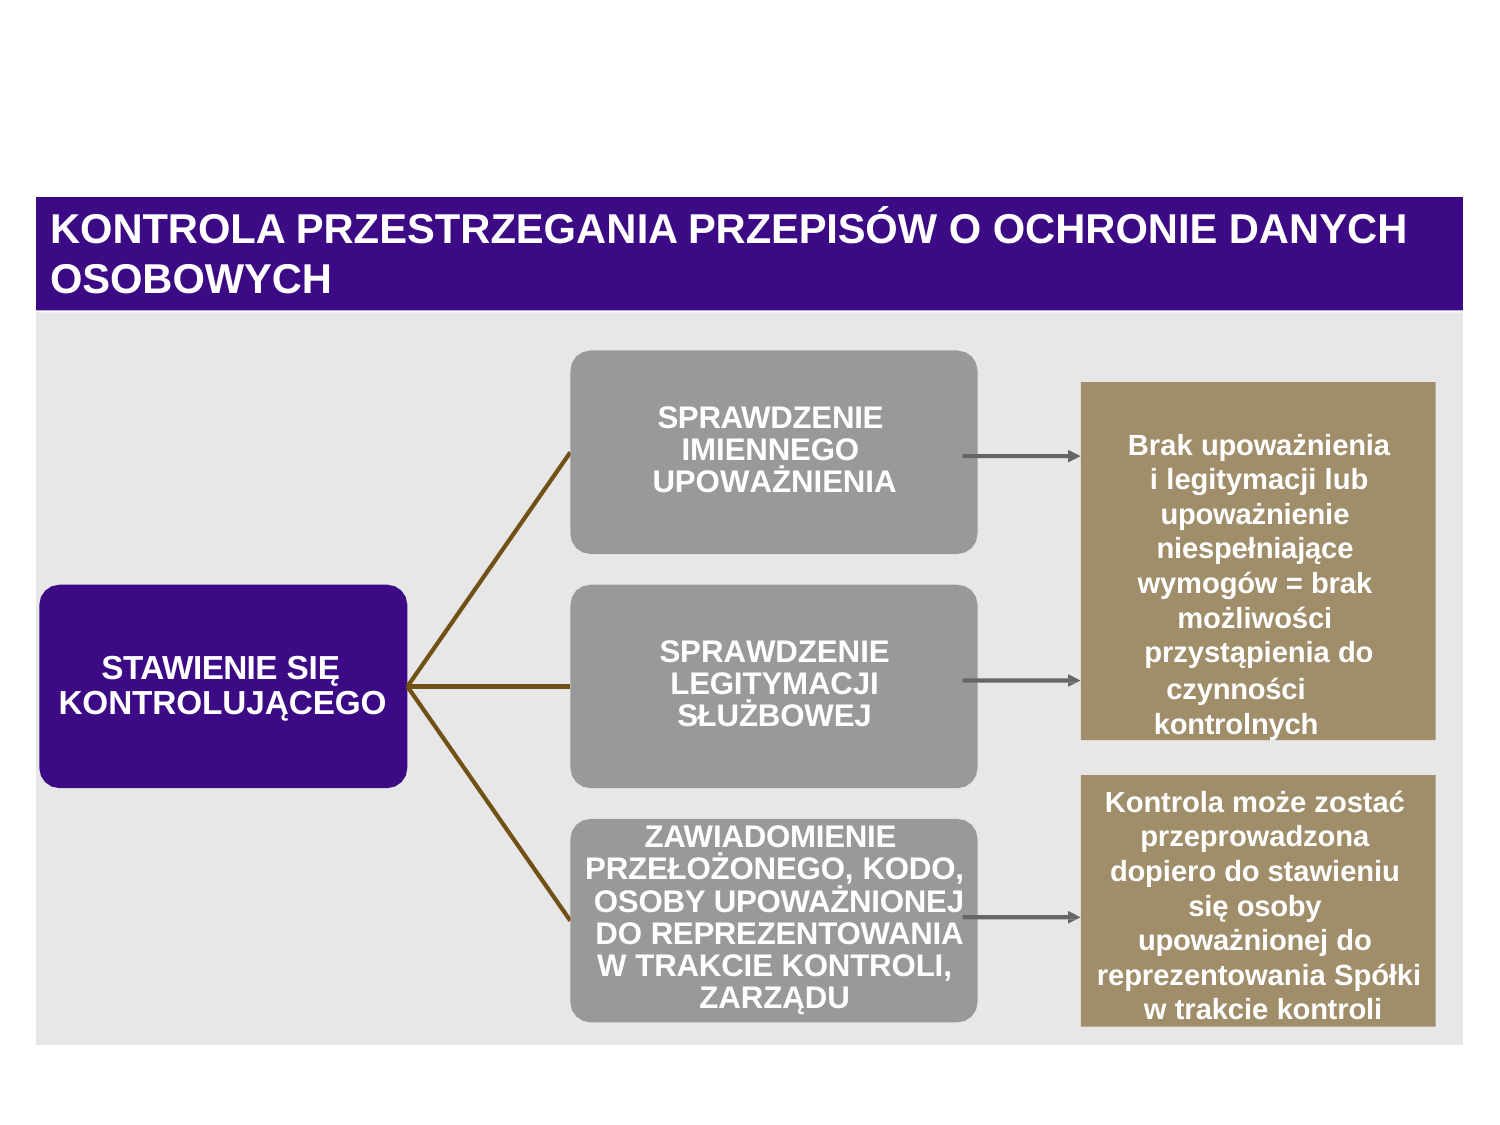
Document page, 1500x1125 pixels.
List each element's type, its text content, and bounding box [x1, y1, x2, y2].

text_box [35, 197, 1464, 310]
title KONTROLA PRZESTRZEGANIA PRZEPISÓW O OCHRONIE DANYCH OSOBOWYCH [47, 199, 1452, 390]
text_box ZAWIADOMIENIE PRZEŁOŻONEGO, KODO, OSOBY UPOWAŻNIONEJ DO REPREZENTOWANIA W TRAKCIE KONTROLI, ZARZĄDU [580, 815, 968, 1016]
text_box [570, 350, 978, 555]
text_box [962, 911, 1081, 924]
text_box [962, 449, 1081, 463]
text_box SPRAWDZENIE LEGITYMACJI SŁUŻBOWEJ [657, 629, 891, 734]
text_box Kontrola może zostać przeprowadzona dopiero do stawieniu się osoby upoważnionej do reprezentowania Spółki w trakcie kontroli [1080, 775, 1436, 1027]
text_box [570, 822, 978, 1023]
text_box SPRAWDZENIE IMIENNEGO UPOWAŻNIENIA [650, 395, 898, 500]
text_box [39, 584, 408, 789]
text_box [35, 313, 1464, 1046]
text_box [570, 584, 978, 789]
text_box STAWIENIE SIĘ KONTROLUJĄCEGO [56, 643, 391, 722]
text_box [962, 674, 1081, 687]
text_box Brak upoważnienia i legitymacji lub upoważnienie niespełniające wymogów = brak możliwości przystąpienia do czynności kontrolnych [1080, 382, 1436, 741]
